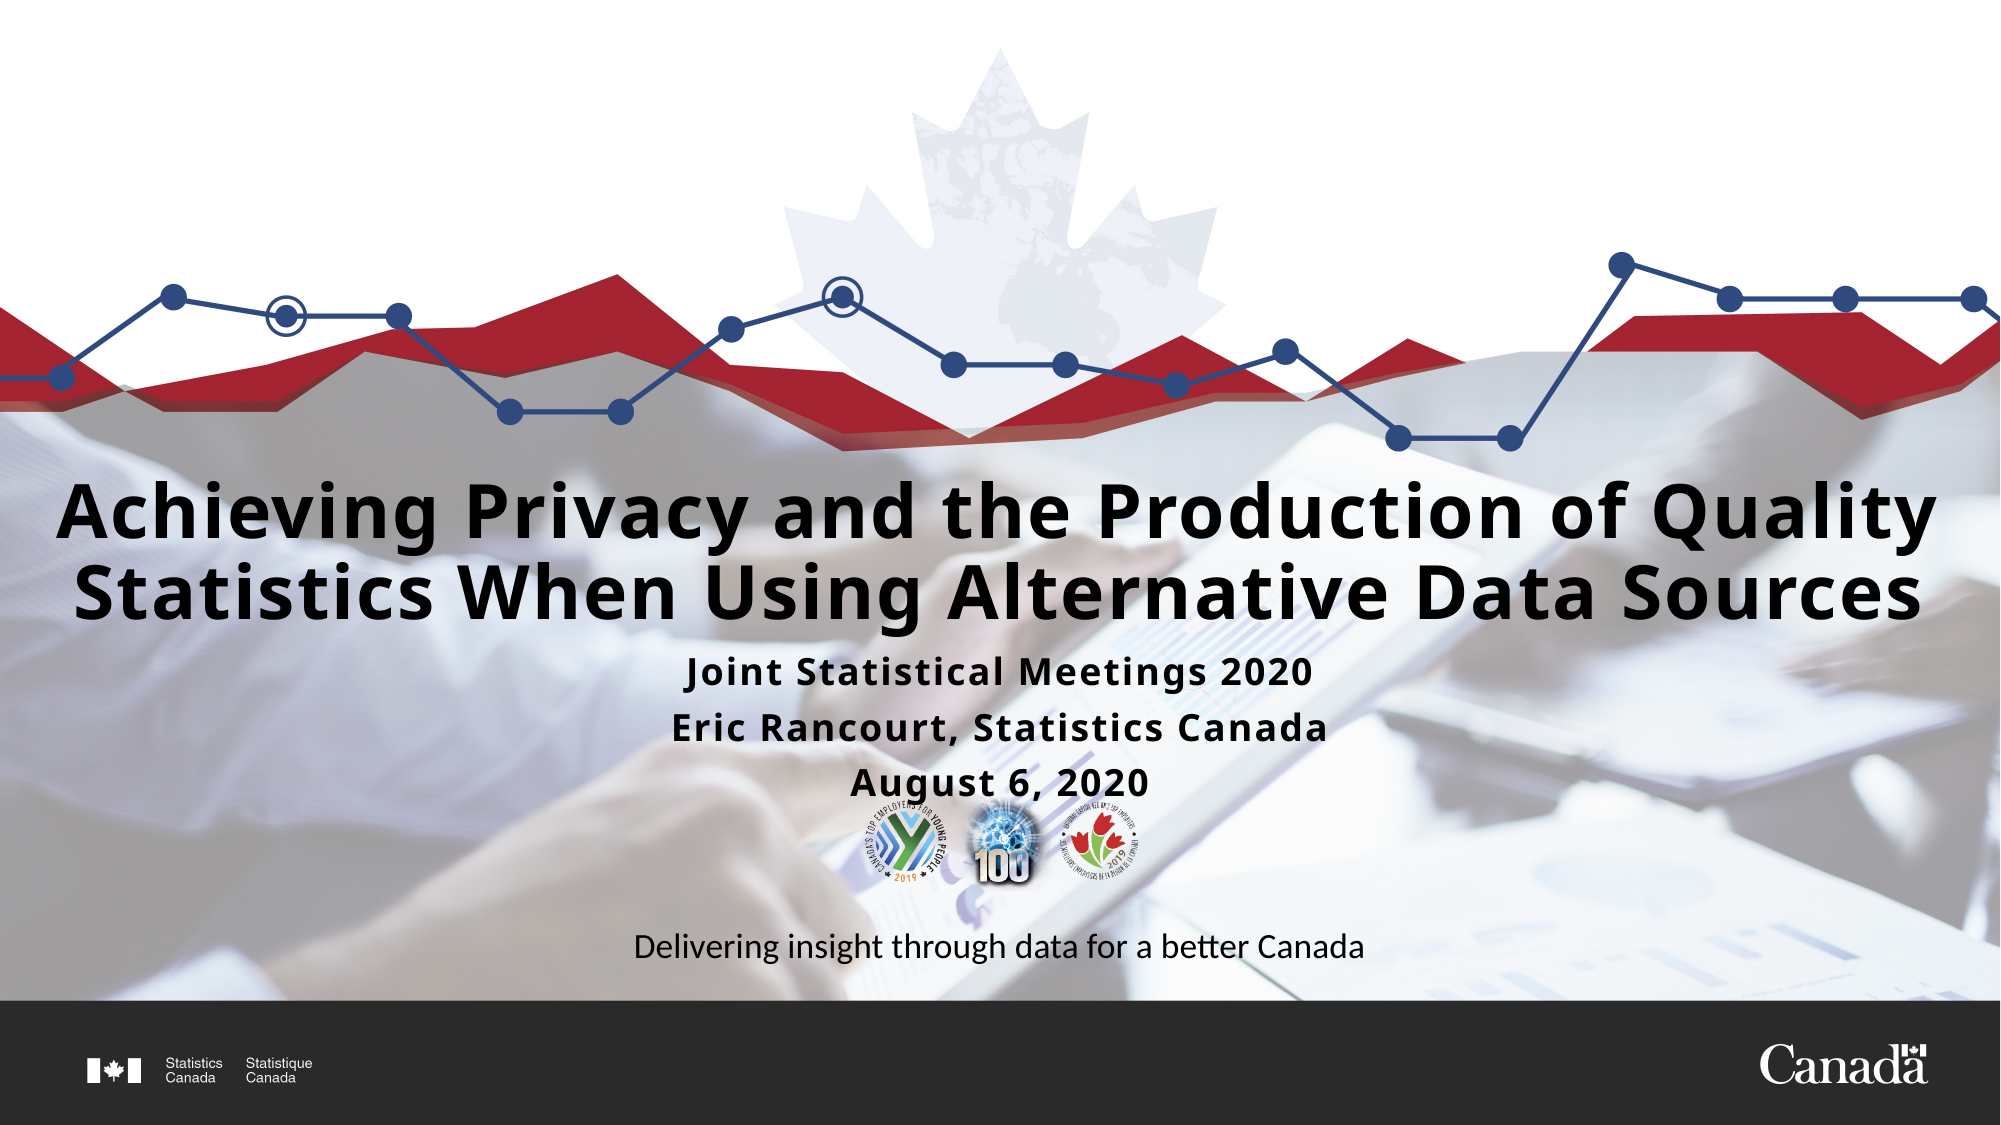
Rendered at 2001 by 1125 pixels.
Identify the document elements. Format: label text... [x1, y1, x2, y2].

title Achieving Privacy and the Production of Quality Statistics When Using Alternative Data Sources [0, 469, 2000, 644]
subtitle Joint Statistical Meetings 2020 Eric Rancourt, Statistics Canada August 6, 2020 [249, 640, 1750, 781]
picture [0, 0, 2001, 1125]
